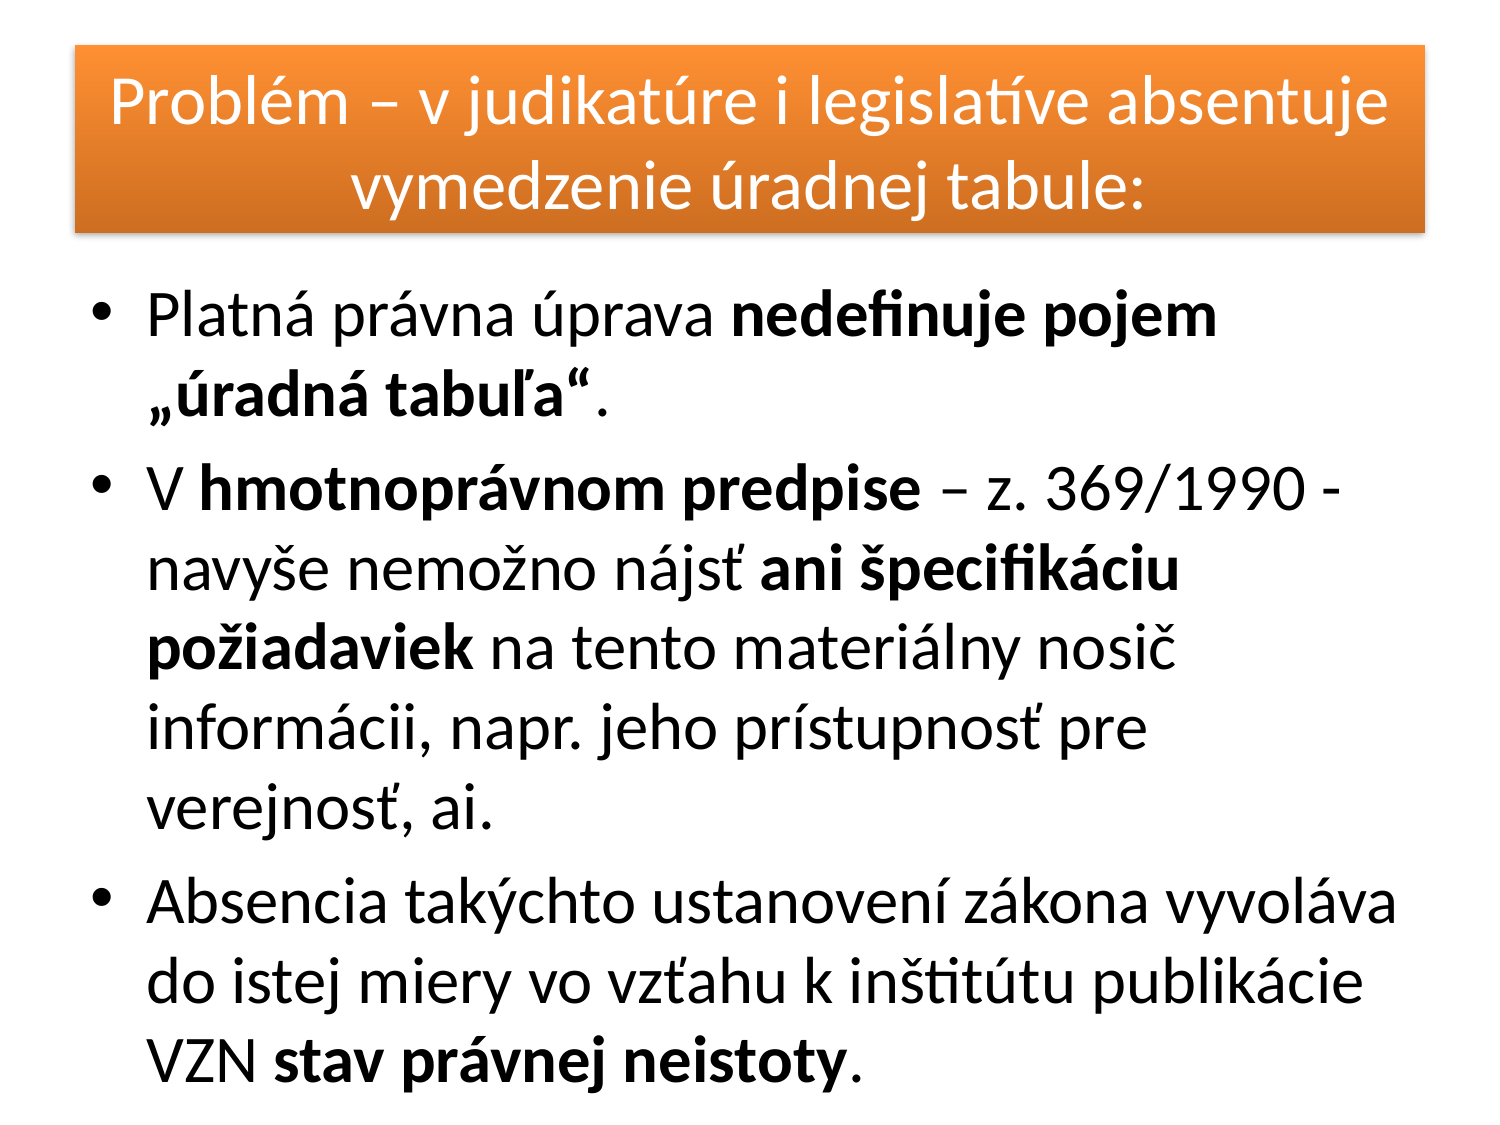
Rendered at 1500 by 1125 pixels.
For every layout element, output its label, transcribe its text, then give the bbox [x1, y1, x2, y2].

list Platná právna úprava nedefinuje pojem „úradná tabuľa“. V hmotnoprávnom predpise – z. 369/1990 - navyše nemožno nájsť ani špecifikáciu požiadaviek na tento materiálny nosič informácii, napr. jeho prístupnosť pre verejnosť, ai. Absencia takýchto ustanovení zákona vyvoláva do istej miery vo vzťahu k inštitútu publikácie VZN stav právnej neistoty. [74, 262, 1426, 1088]
title Problém – v judikatúre i legislatíve absentuje vymedzenie úradnej tabule: [74, 44, 1426, 233]
